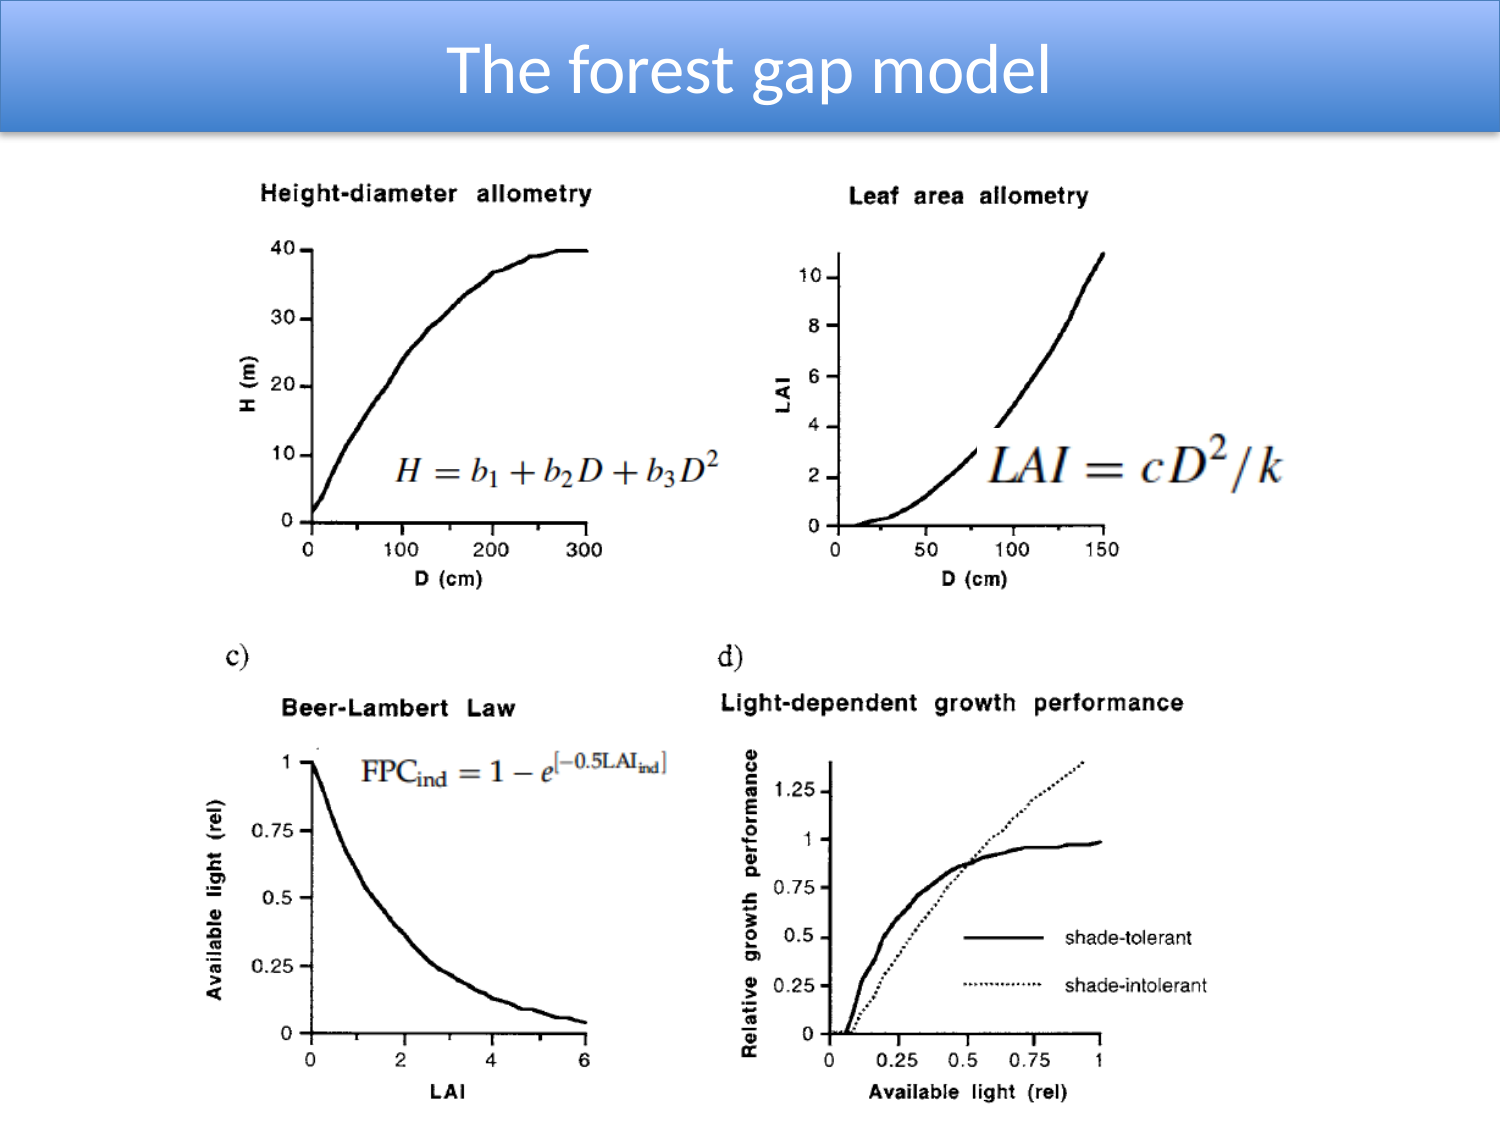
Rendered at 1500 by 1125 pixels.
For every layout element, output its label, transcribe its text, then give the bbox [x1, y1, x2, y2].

picture [158, 165, 1294, 1111]
text_box The forest gap model [0, 0, 1500, 132]
